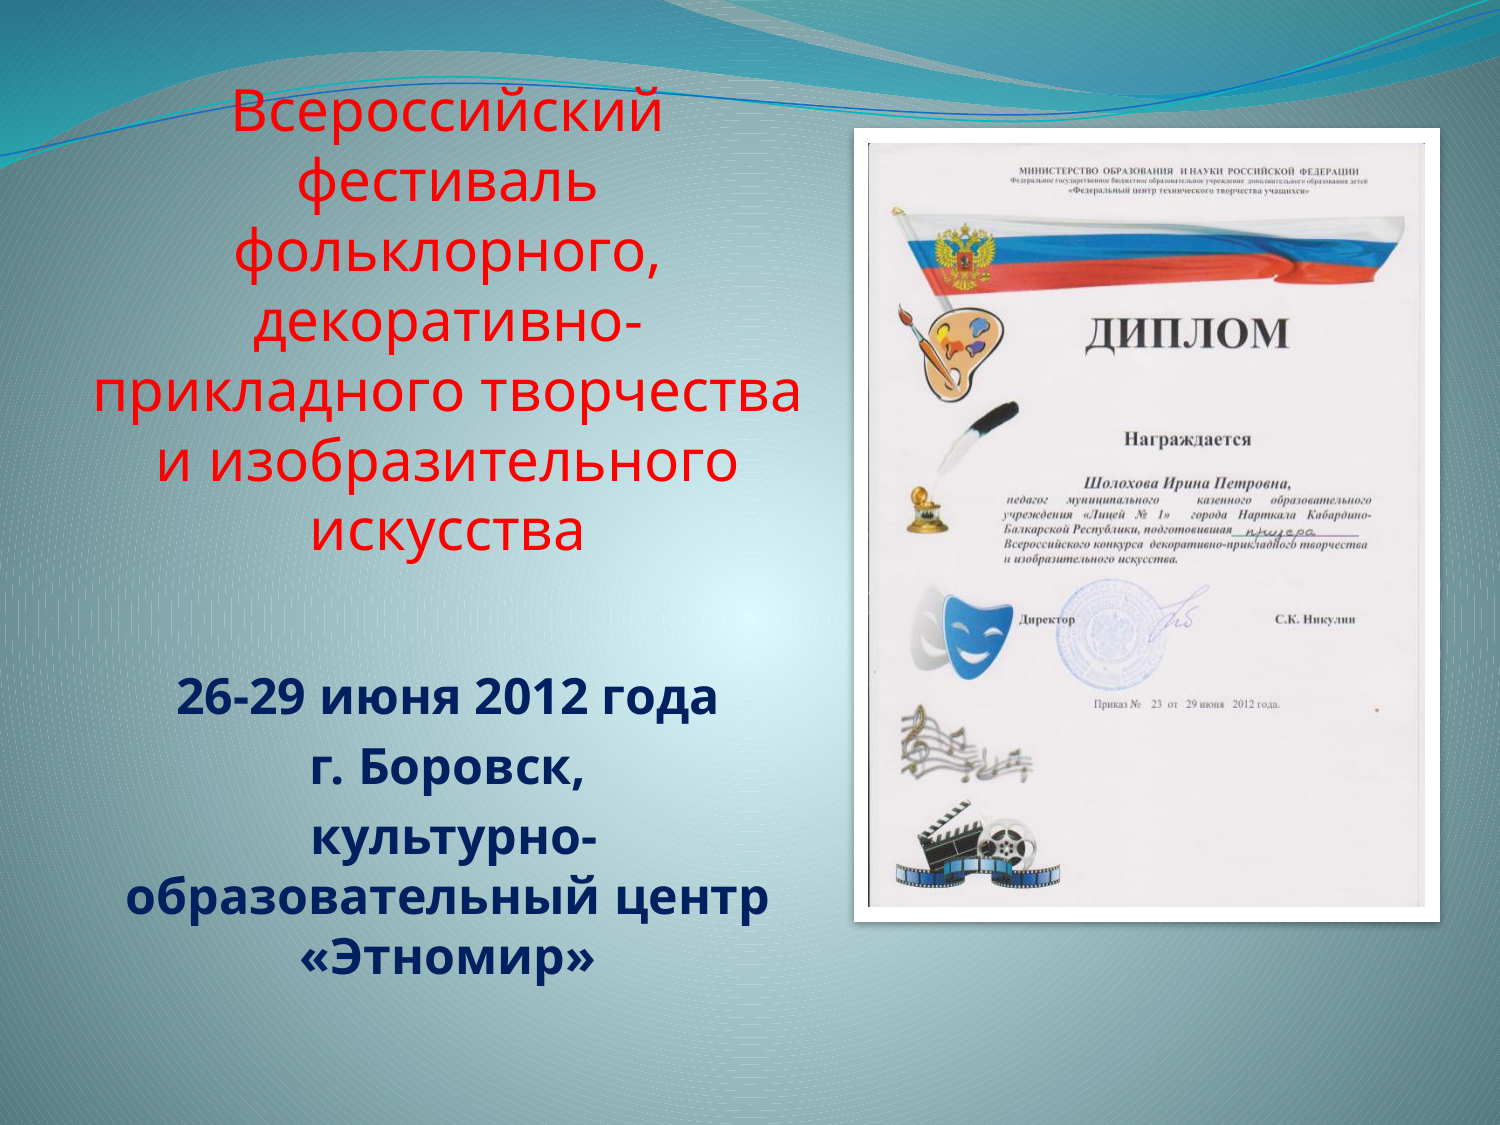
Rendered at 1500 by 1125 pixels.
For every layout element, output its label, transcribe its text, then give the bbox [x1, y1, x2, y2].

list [867, 142, 1426, 908]
list 26-29 июня 2012 года г. Боровск, культурно-образовательный центр «Этномир» [75, 656, 821, 1005]
title Всероссийский фестиваль фольклорного, декоративно-прикладного творчества и изобразительного искусства [75, 44, 821, 563]
